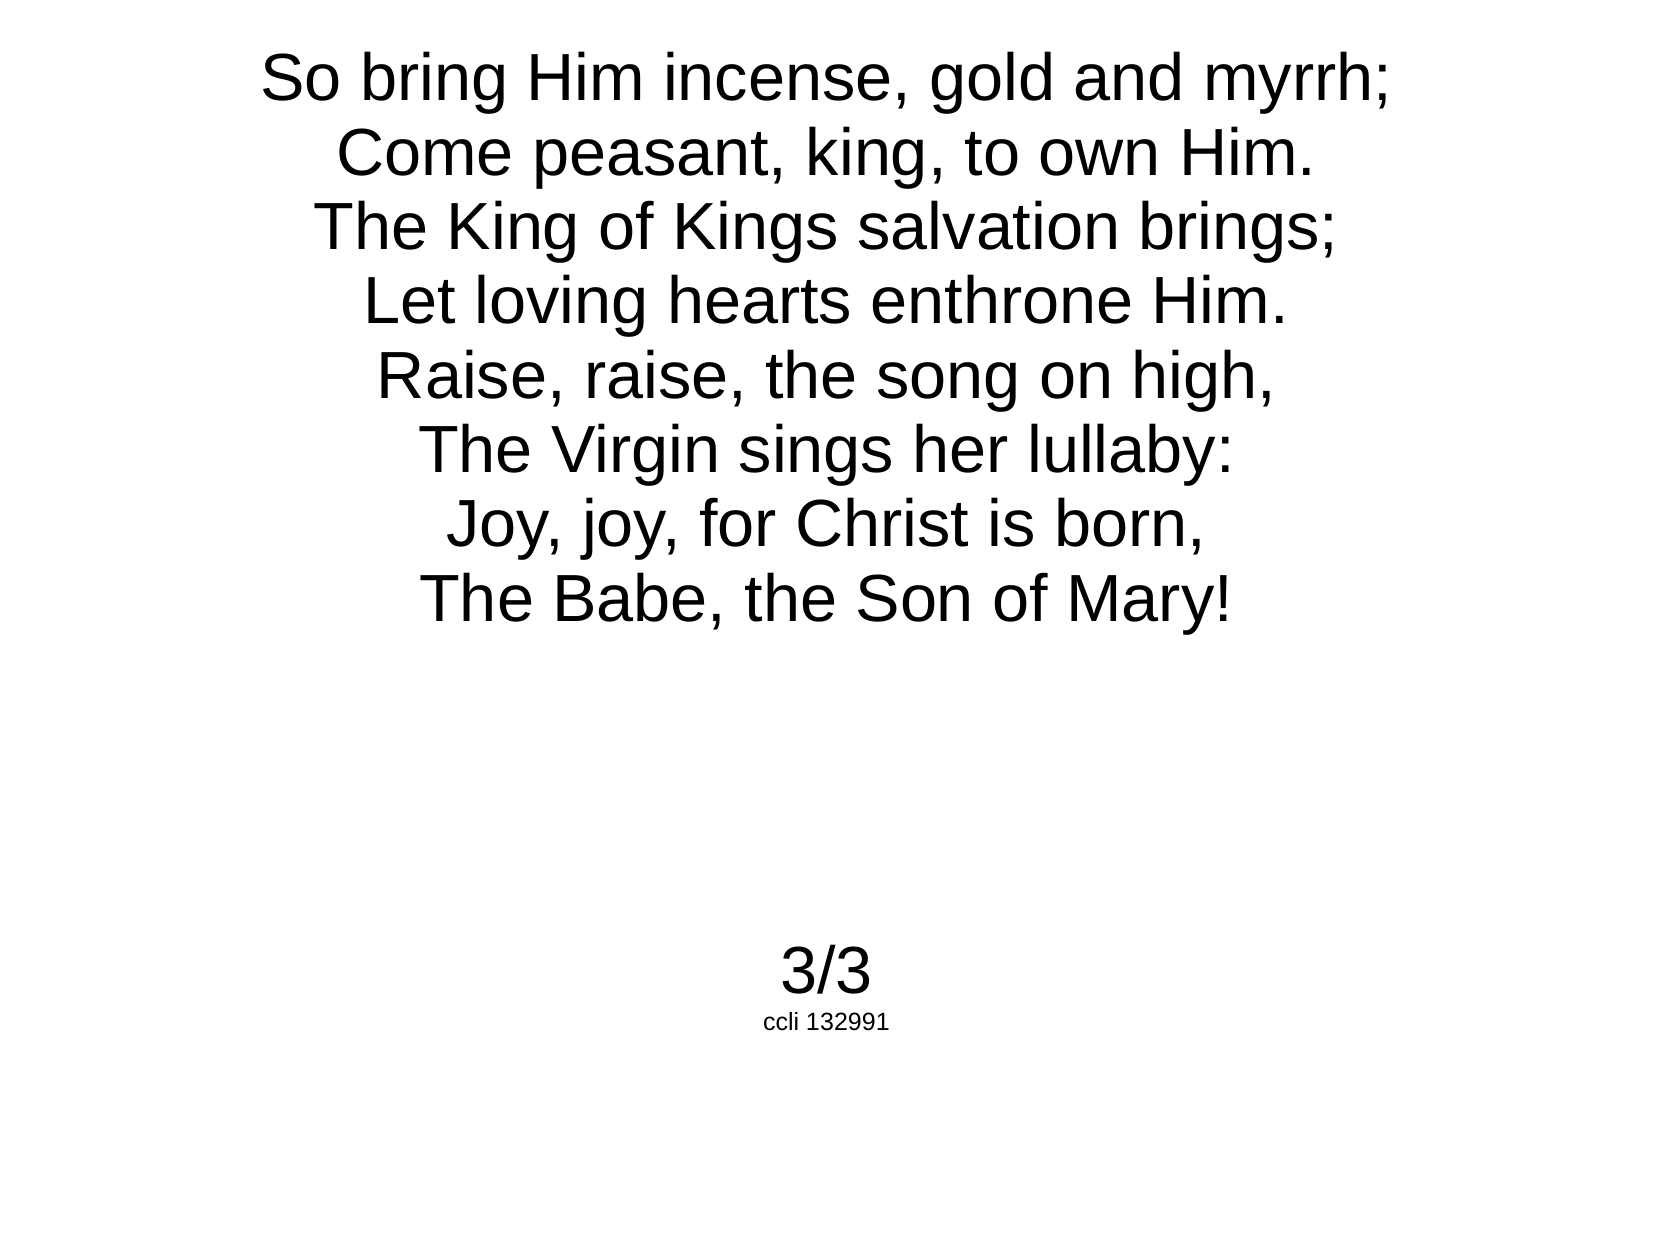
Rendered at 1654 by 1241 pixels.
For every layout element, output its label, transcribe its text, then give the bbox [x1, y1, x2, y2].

text_box So bring Him incense, gold and myrrh; Come peasant, king, to own Him. The King of Kings salvation brings; Let loving hearts enthrone Him. Raise, raise, the song on high, The Virgin sings her lullaby: Joy, joy, for Christ is born, The Babe, the Son of Mary! 3/3 ccli 132991 [29, 29, 1624, 1045]
